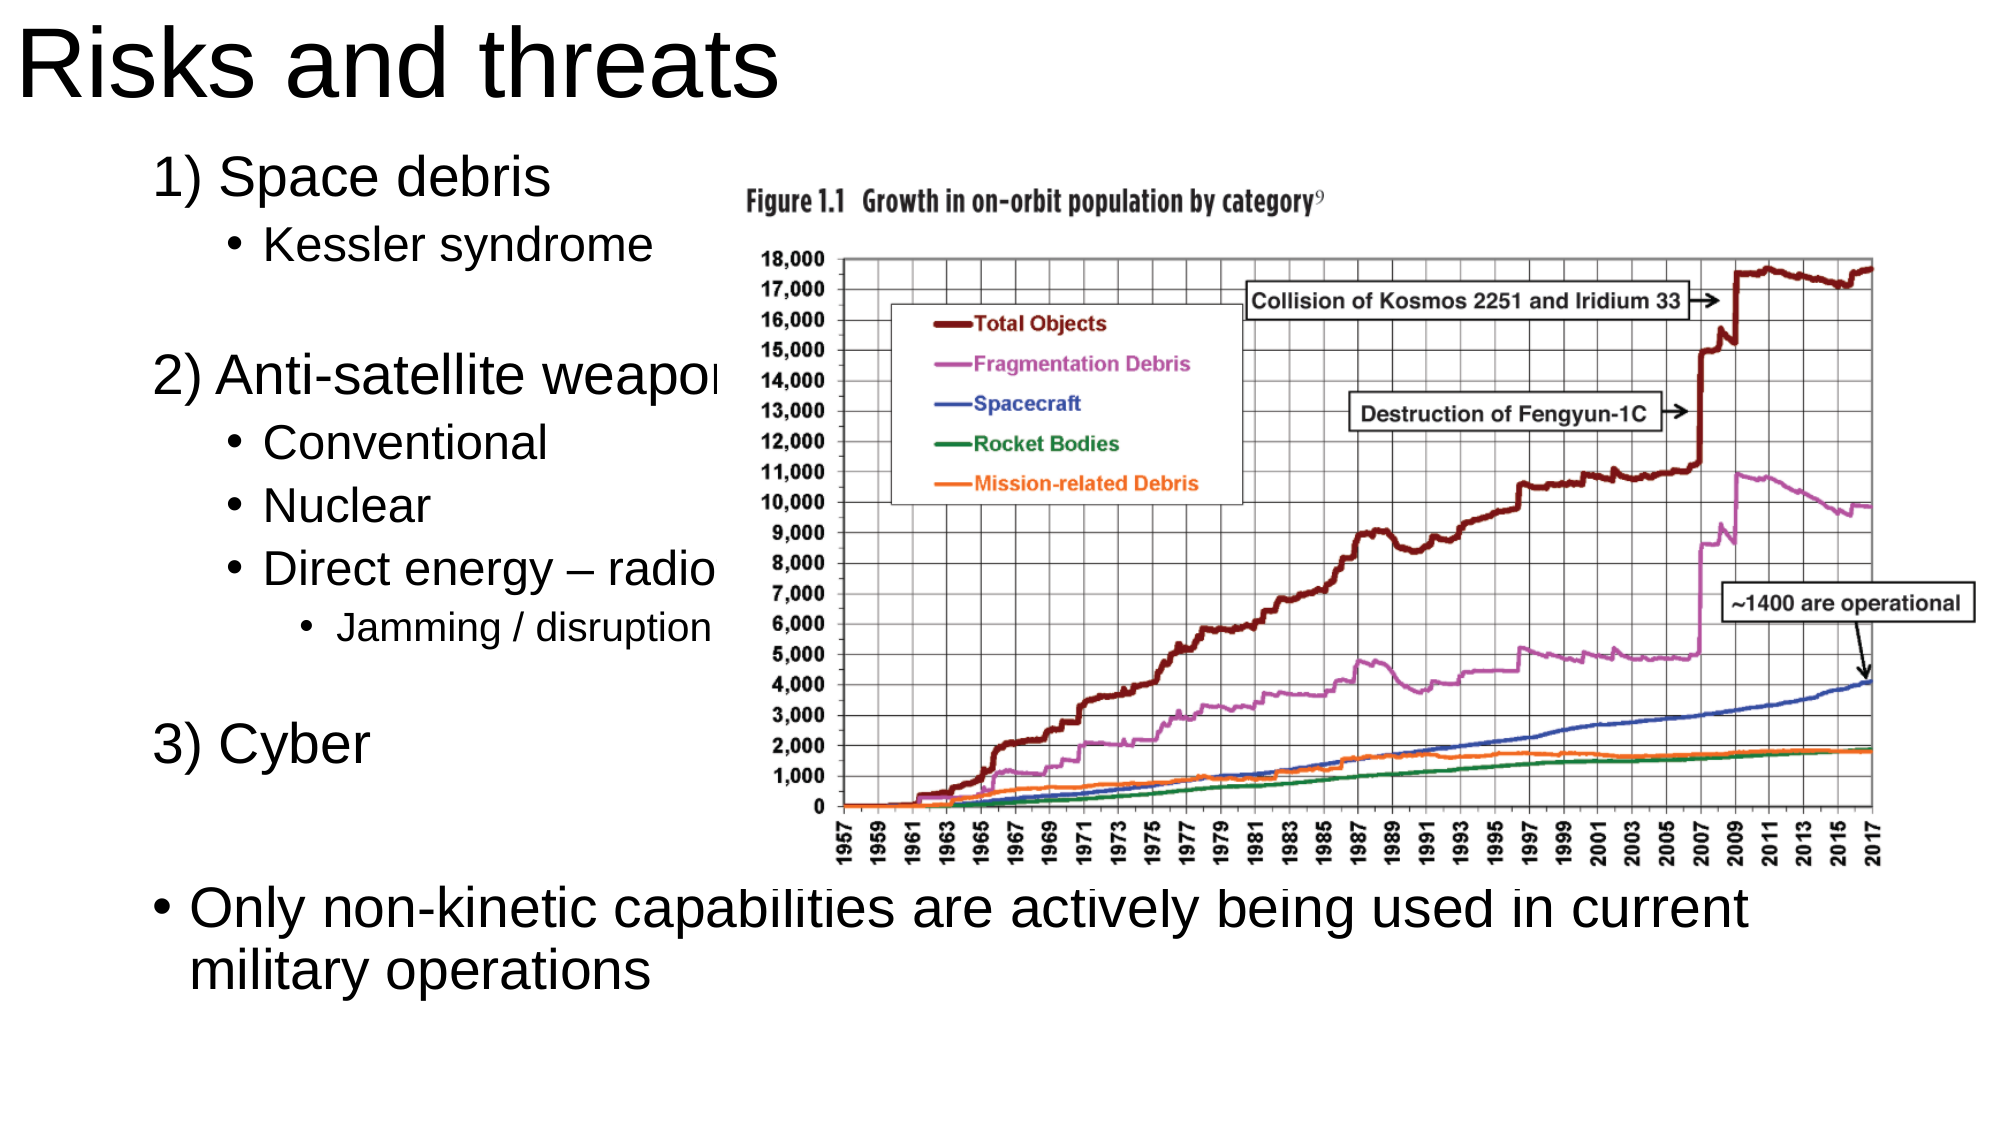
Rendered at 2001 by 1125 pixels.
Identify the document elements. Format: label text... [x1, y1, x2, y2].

list 1) Space debris Kessler syndrome 2) Anti-satellite weapons Conventional Nuclear Direct energy – radiofrequency, microwave and laser techniques Jamming / disruption / destruction 3) Cyber Only non-kinetic capabilities are actively being used in current military operations [137, 139, 1863, 1014]
title Risks and threats [0, 3, 1725, 221]
picture [717, 139, 2000, 889]
